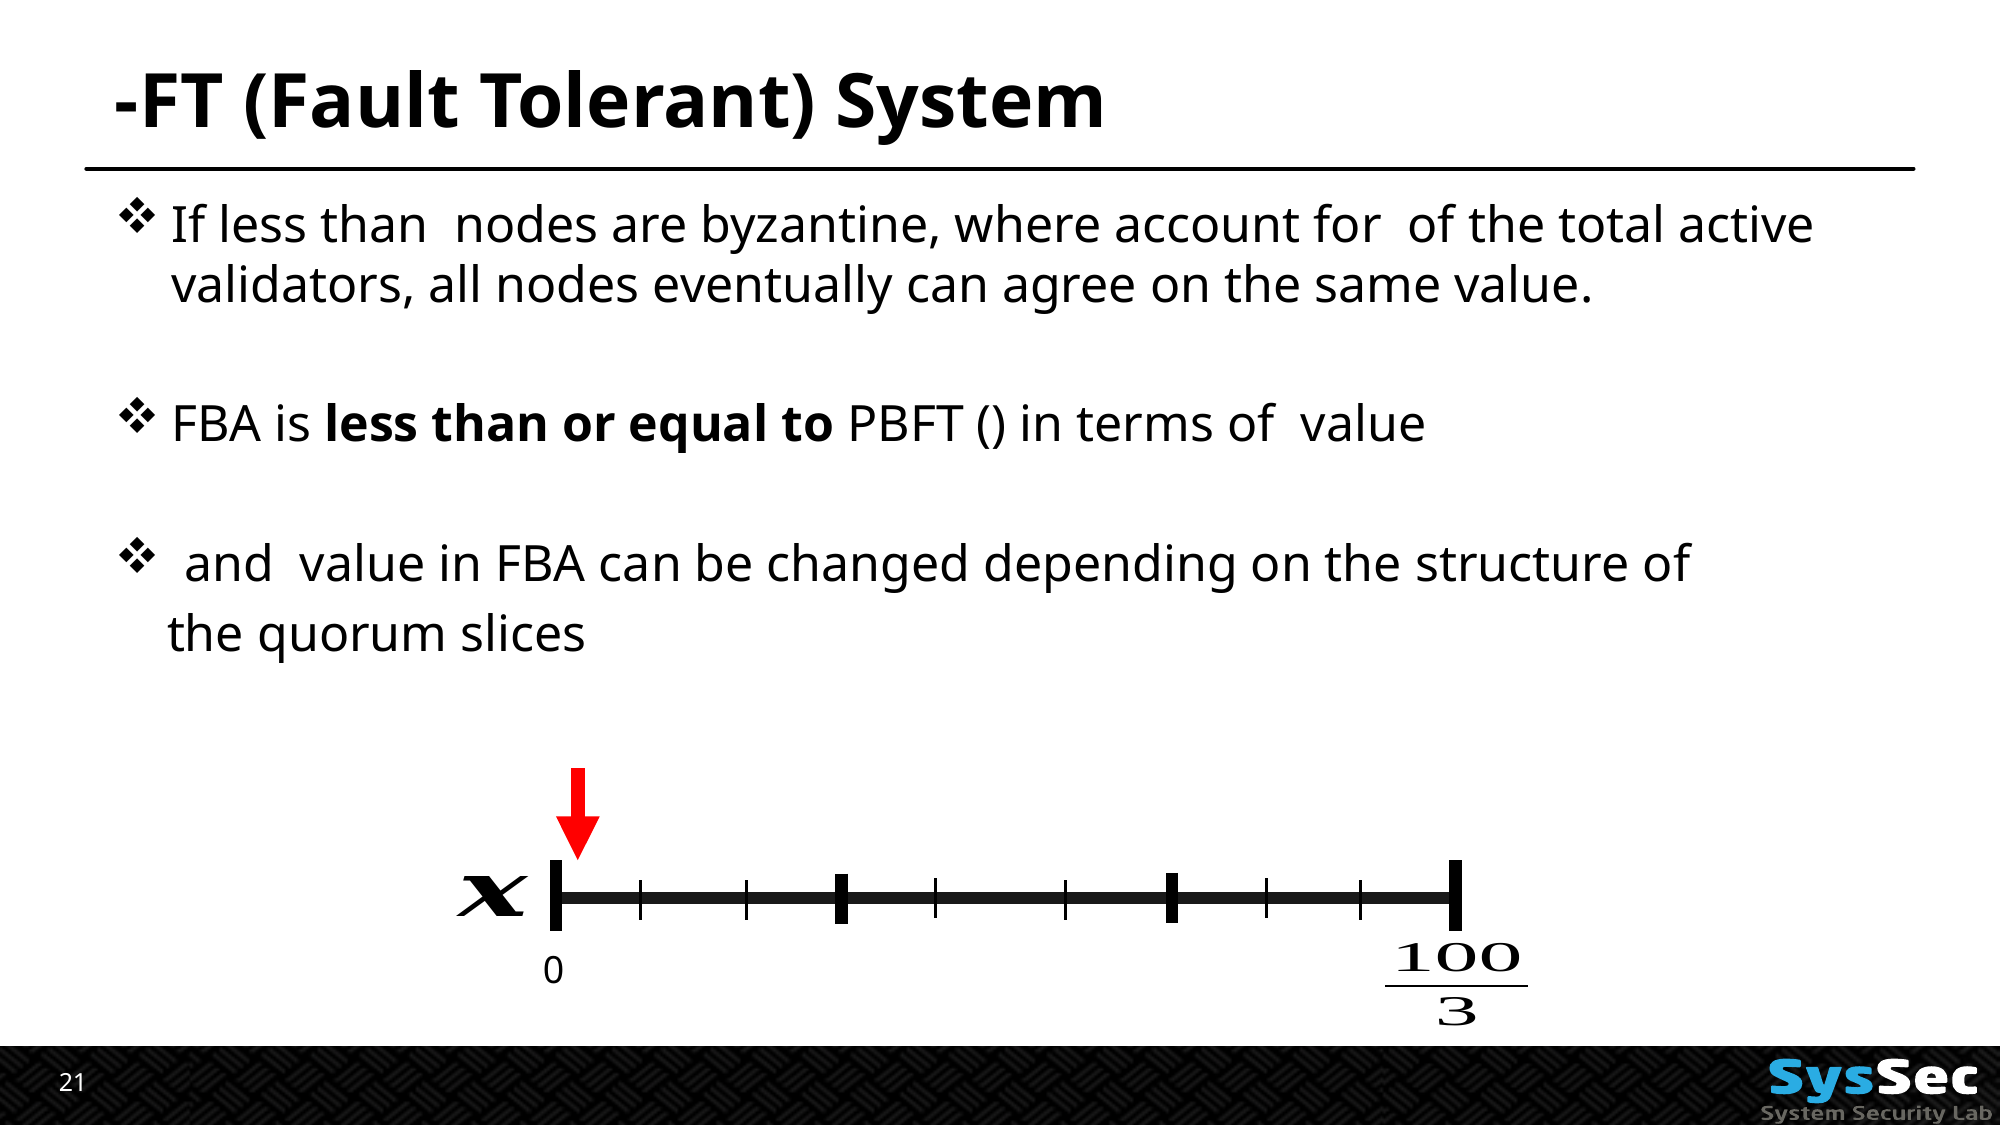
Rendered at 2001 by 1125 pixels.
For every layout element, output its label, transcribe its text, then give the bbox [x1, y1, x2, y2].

text_box 0 [528, 938, 588, 999]
slide_number 26 [7, 1053, 103, 1114]
